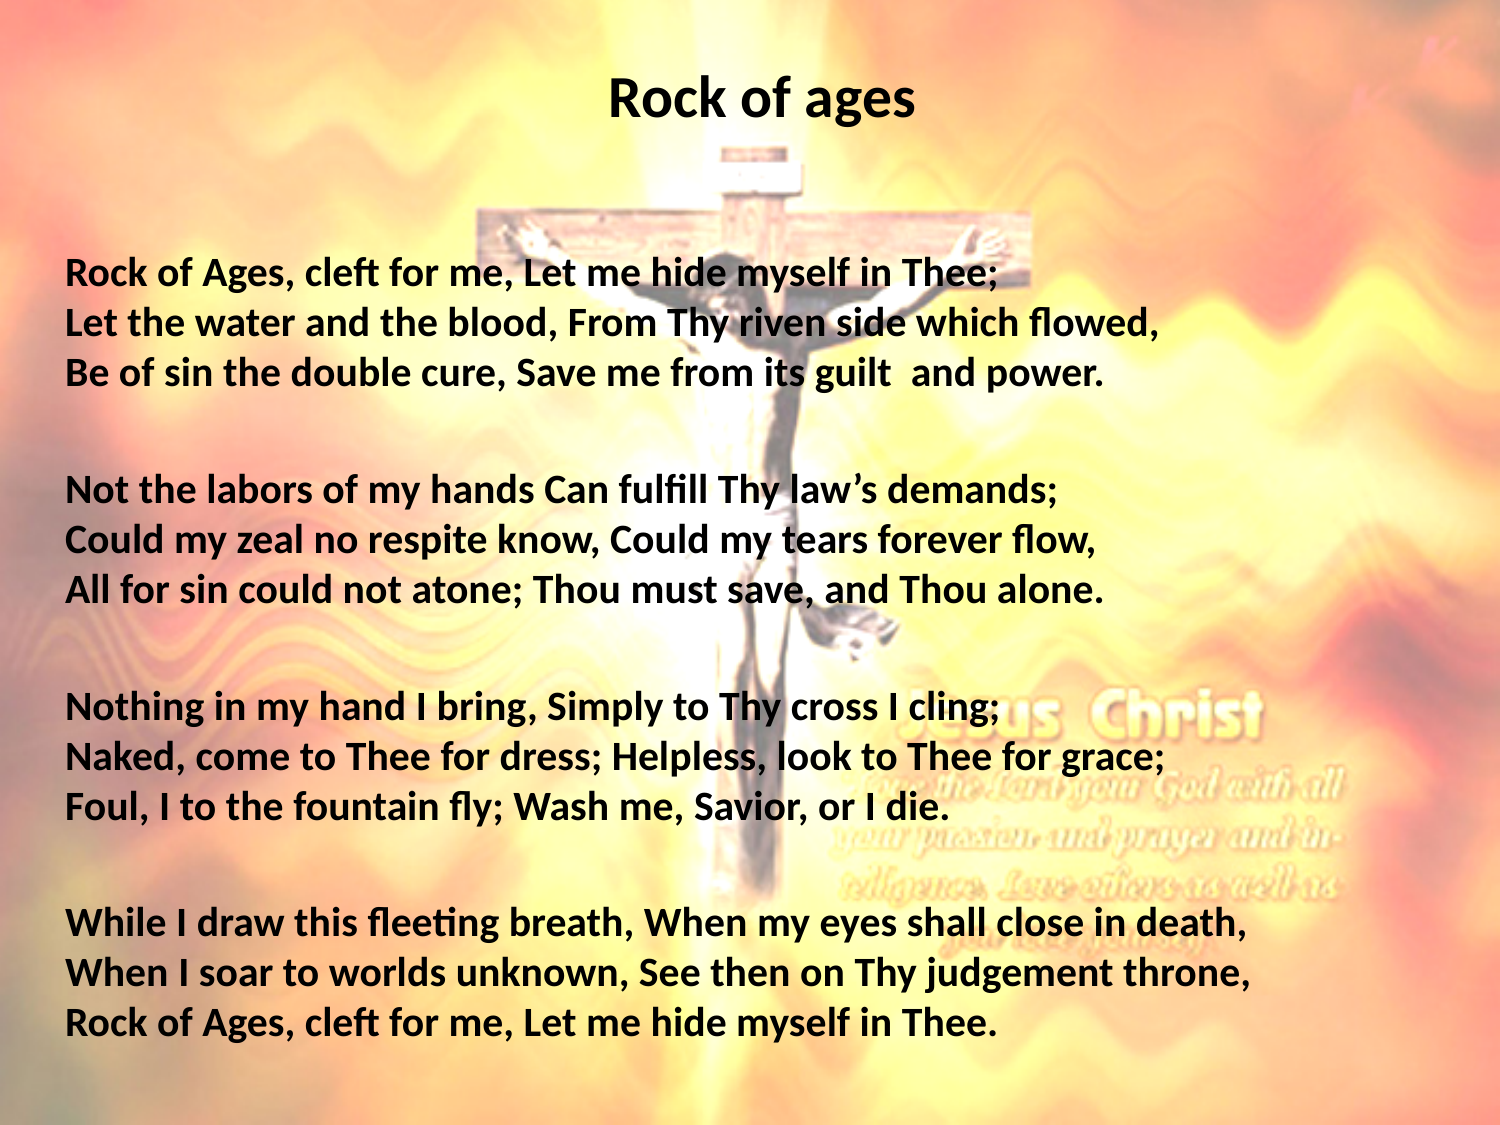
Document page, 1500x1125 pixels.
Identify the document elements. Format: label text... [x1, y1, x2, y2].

subtitle Rock of Ages, cleft for me, Let me hide myself in Thee; Let the water and the blood, From Thy riven side which flowed, Be of sin the double cure, Save me from its guilt and power. Not the labors of my hands Can fulfill Thy law’s demands; Could my zeal no respite know, Could my tears forever flow, All for sin could not atone; Thou must save, and Thou alone. Nothing in my hand I bring, Simply to Thy cross I cling; Naked, come to Thee for dress; Helpless, look to Thee for grace; Foul, I to the fountain fly; Wash me, Savior, or I die. While I draw this fleeting breath, When my eyes shall close in death, When I soar to worlds unknown, See then on Thy judgement throne, Rock of Ages, cleft for me, Let me hide myself in Thee. [50, 237, 1300, 1074]
title Rock of ages [525, 50, 1000, 138]
